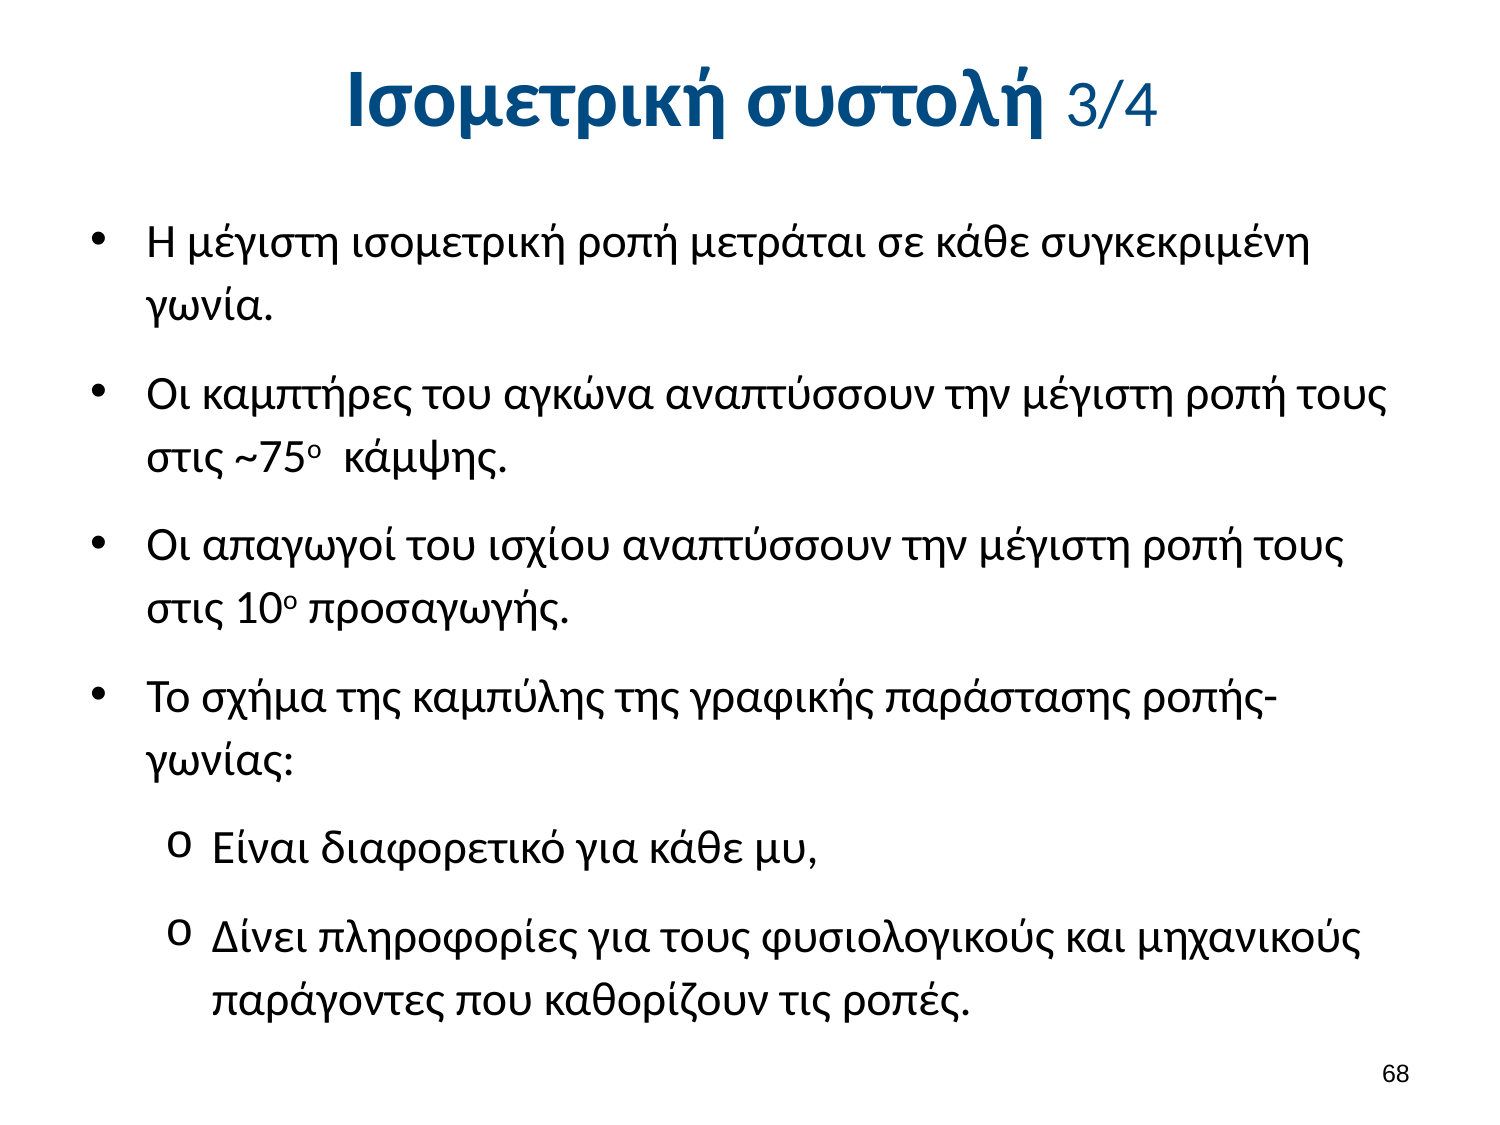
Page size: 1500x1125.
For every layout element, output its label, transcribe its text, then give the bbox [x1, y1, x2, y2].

title Ισομετρική συστολή 3/4 [76, 19, 1427, 169]
slide_number 67 [1074, 1042, 1425, 1103]
list Η μέγιστη ισομετρική ροπή μετράται σε κάθε συγκεκριμένη γωνία. Οι καμπτήρες του αγκώνα αναπτύσσουν την μέγιστη ροπή τους στις ~75ο κάμψης. Οι απαγωγοί του ισχίου αναπτύσσουν την μέγιστη ροπή τους στις 10ο προσαγωγής. Το σχήμα της καμπύλης της γραφικής παράστασης ροπής-γωνίας: Είναι διαφορετικό για κάθε μυ, Δίνει πληροφορίες για τους φυσιολογικούς και μηχανικούς παράγοντες που καθορίζουν τις ροπές. [75, 196, 1436, 1083]
